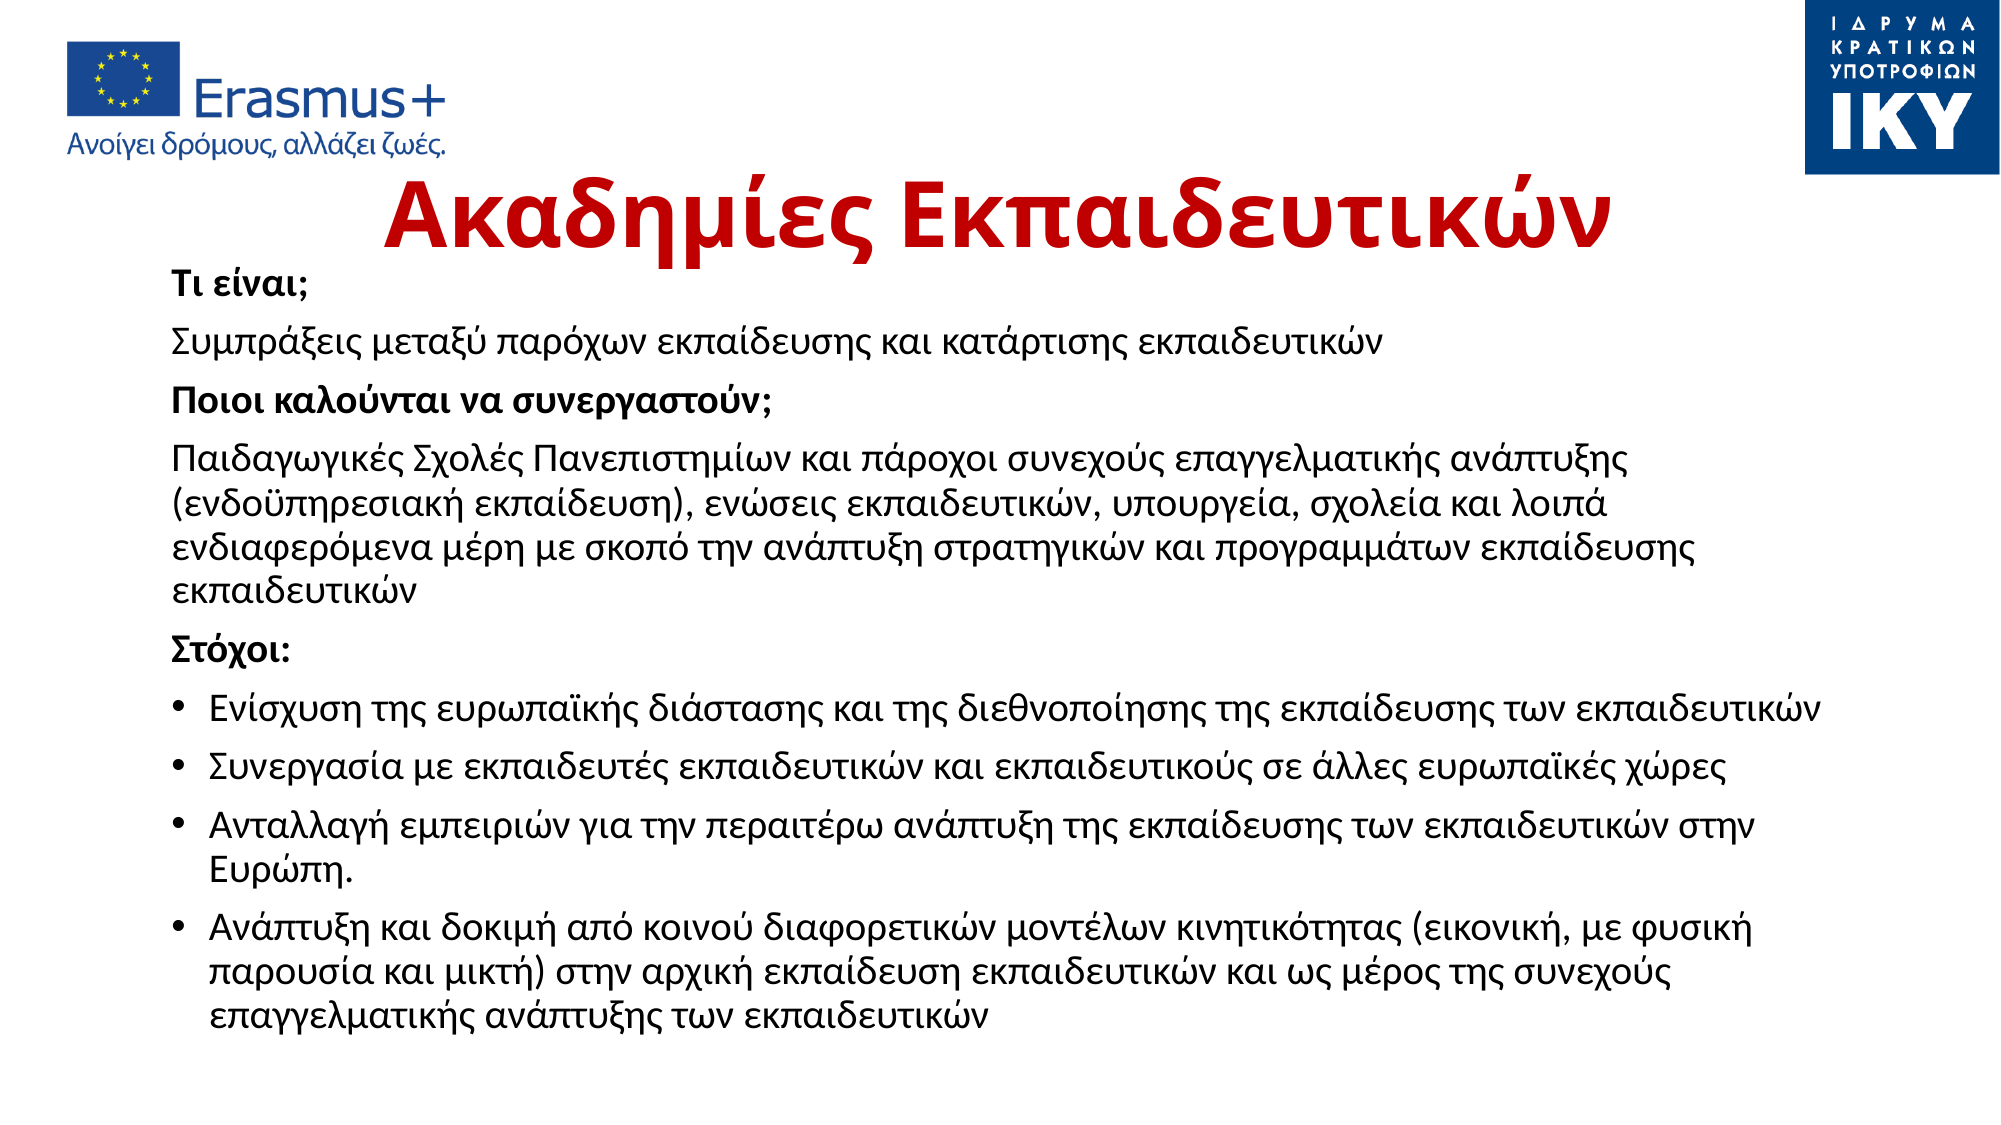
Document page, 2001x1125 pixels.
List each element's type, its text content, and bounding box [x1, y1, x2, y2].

title Ακαδημίες Εκπαιδευτικών [137, 59, 1863, 278]
list Τι είναι; Συμπράξεις μεταξύ παρόχων εκπαίδευσης και κατάρτισης εκπαιδευτικών Ποιοι καλούνται να συνεργαστούν; Παιδαγωγικές Σχολές Πανεπιστημίων και πάροχοι συνεχούς επαγγελματικής ανάπτυξης (ενδοϋπηρεσιακή εκπαίδευση), ενώσεις εκπαιδευτικών, υπουργεία, σχολεία και λοιπά ενδιαφερόμενα μέρη με σκοπό την ανάπτυξη στρατηγικών και προγραμμάτων εκπαίδευσης εκπαιδευτικών Στόχοι: Ενίσχυση της ευρωπαϊκής διάστασης και της διεθνοποίησης της εκπαίδευσης των εκπαιδευτικών Συνεργασία με εκπαιδευτές εκπαιδευτικών και εκπαιδευτικούς σε άλλες ευρωπαϊκές χώρες Ανταλλαγή εμπειριών για την περαιτέρω ανάπτυξη της εκπαίδευσης των εκπαιδευτικών στην Ευρώπη. Ανάπτυξη και δοκιμή από κοινού διαφορετικών μοντέλων κινητικότητας (εικονική, με φυσική παρουσία και μικτή) στην αρχική εκπαίδευση εκπαιδευτικών και ως μέρος της συνεχούς επαγγελματικής ανάπτυξης των εκπαιδευτικών [156, 253, 1882, 1055]
picture [1804, 0, 2000, 175]
picture [27, 4, 479, 187]
